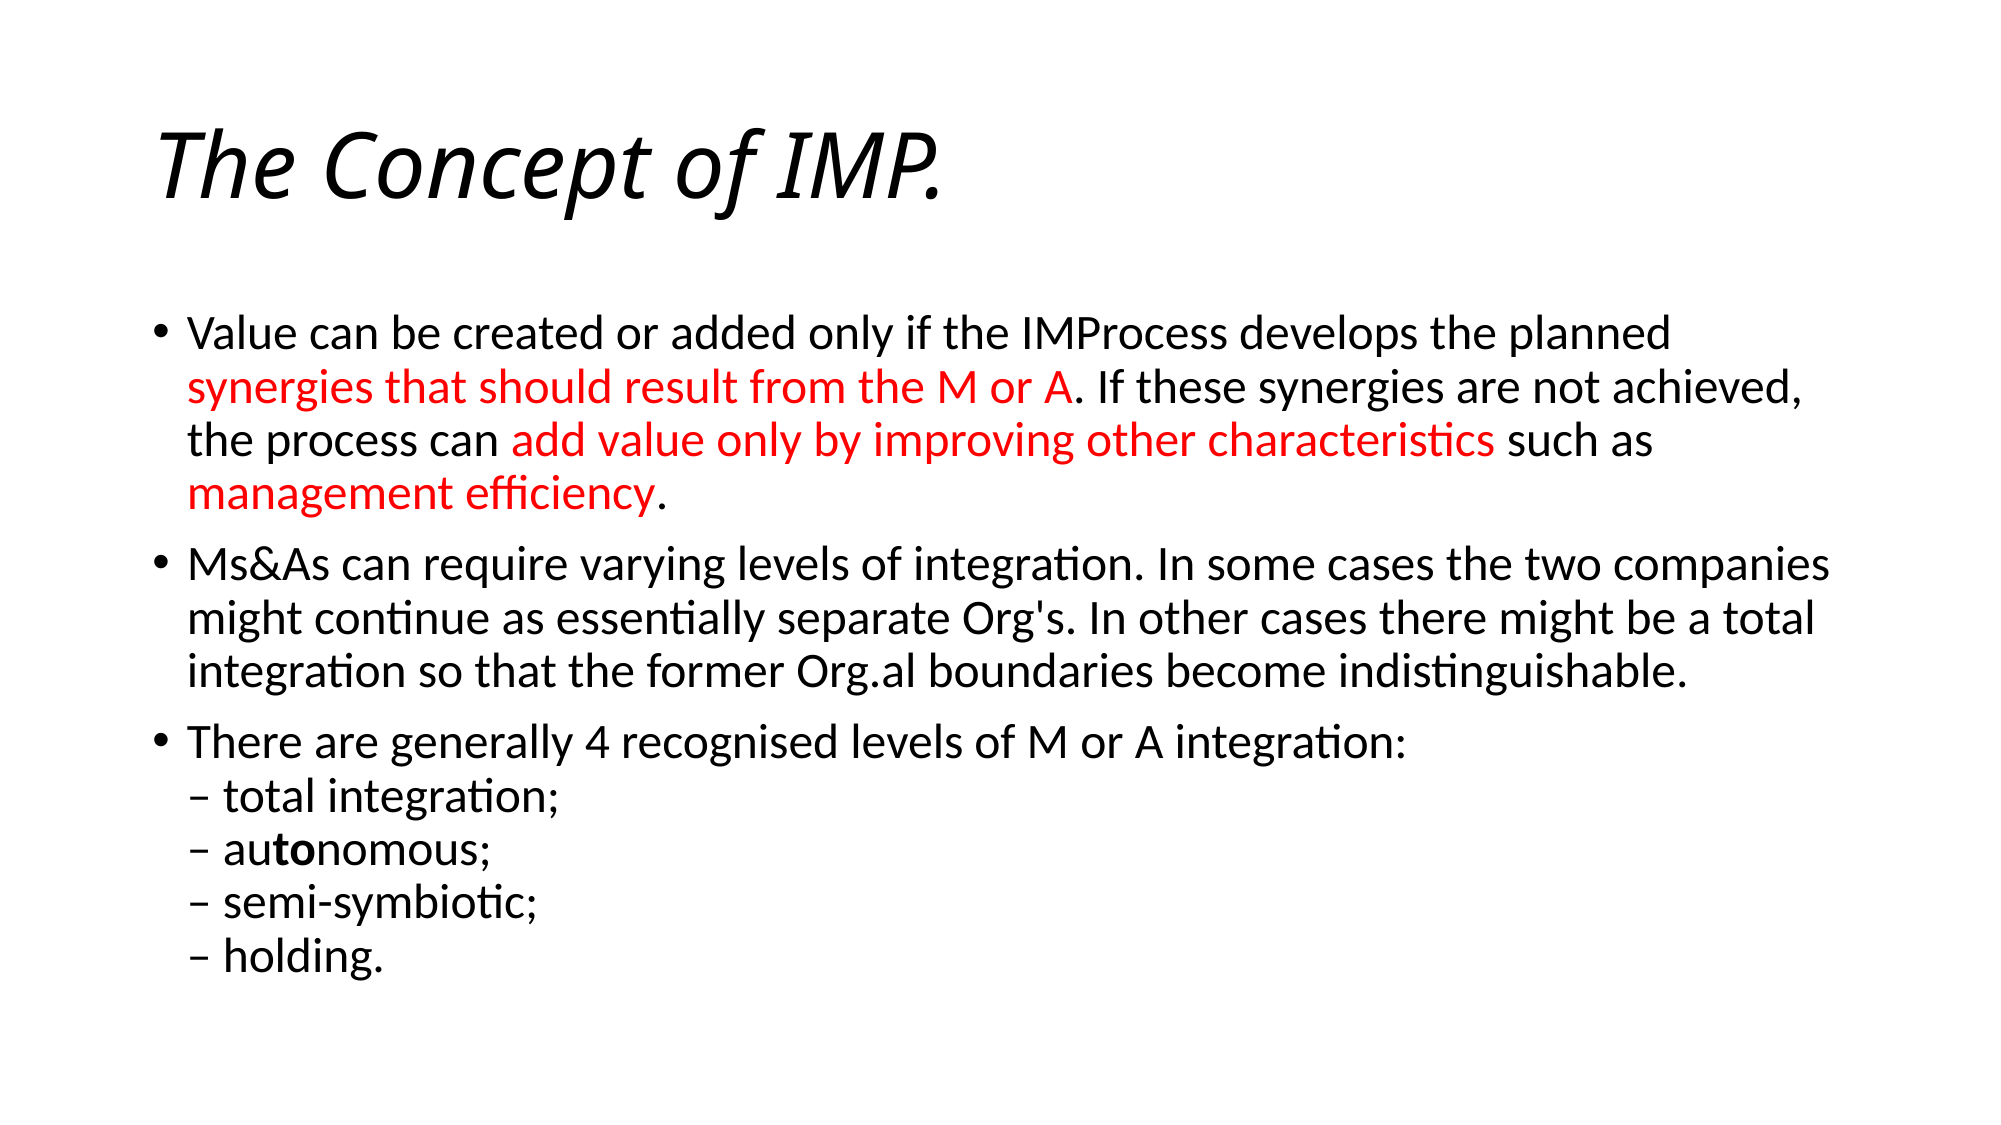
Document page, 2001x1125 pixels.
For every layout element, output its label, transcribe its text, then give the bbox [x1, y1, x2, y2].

title The Concept of IMP. [137, 59, 1863, 278]
list Value can be created or added only if the IMProcess develops the planned synergies that should result from the M or A. If these synergies are not achieved, the process can add value only by improving other characteristics such as management efficiency. Ms&As can require varying levels of integration. In some cases the two companies might continue as essentially separate Org's. In other cases there might be a total integration so that the former Org.al boundaries become indistinguishable. There are generally 4 recognised levels of M or A integration: – total integration; – autonomous; – semi-symbiotic; – holding. [137, 299, 1863, 1014]
